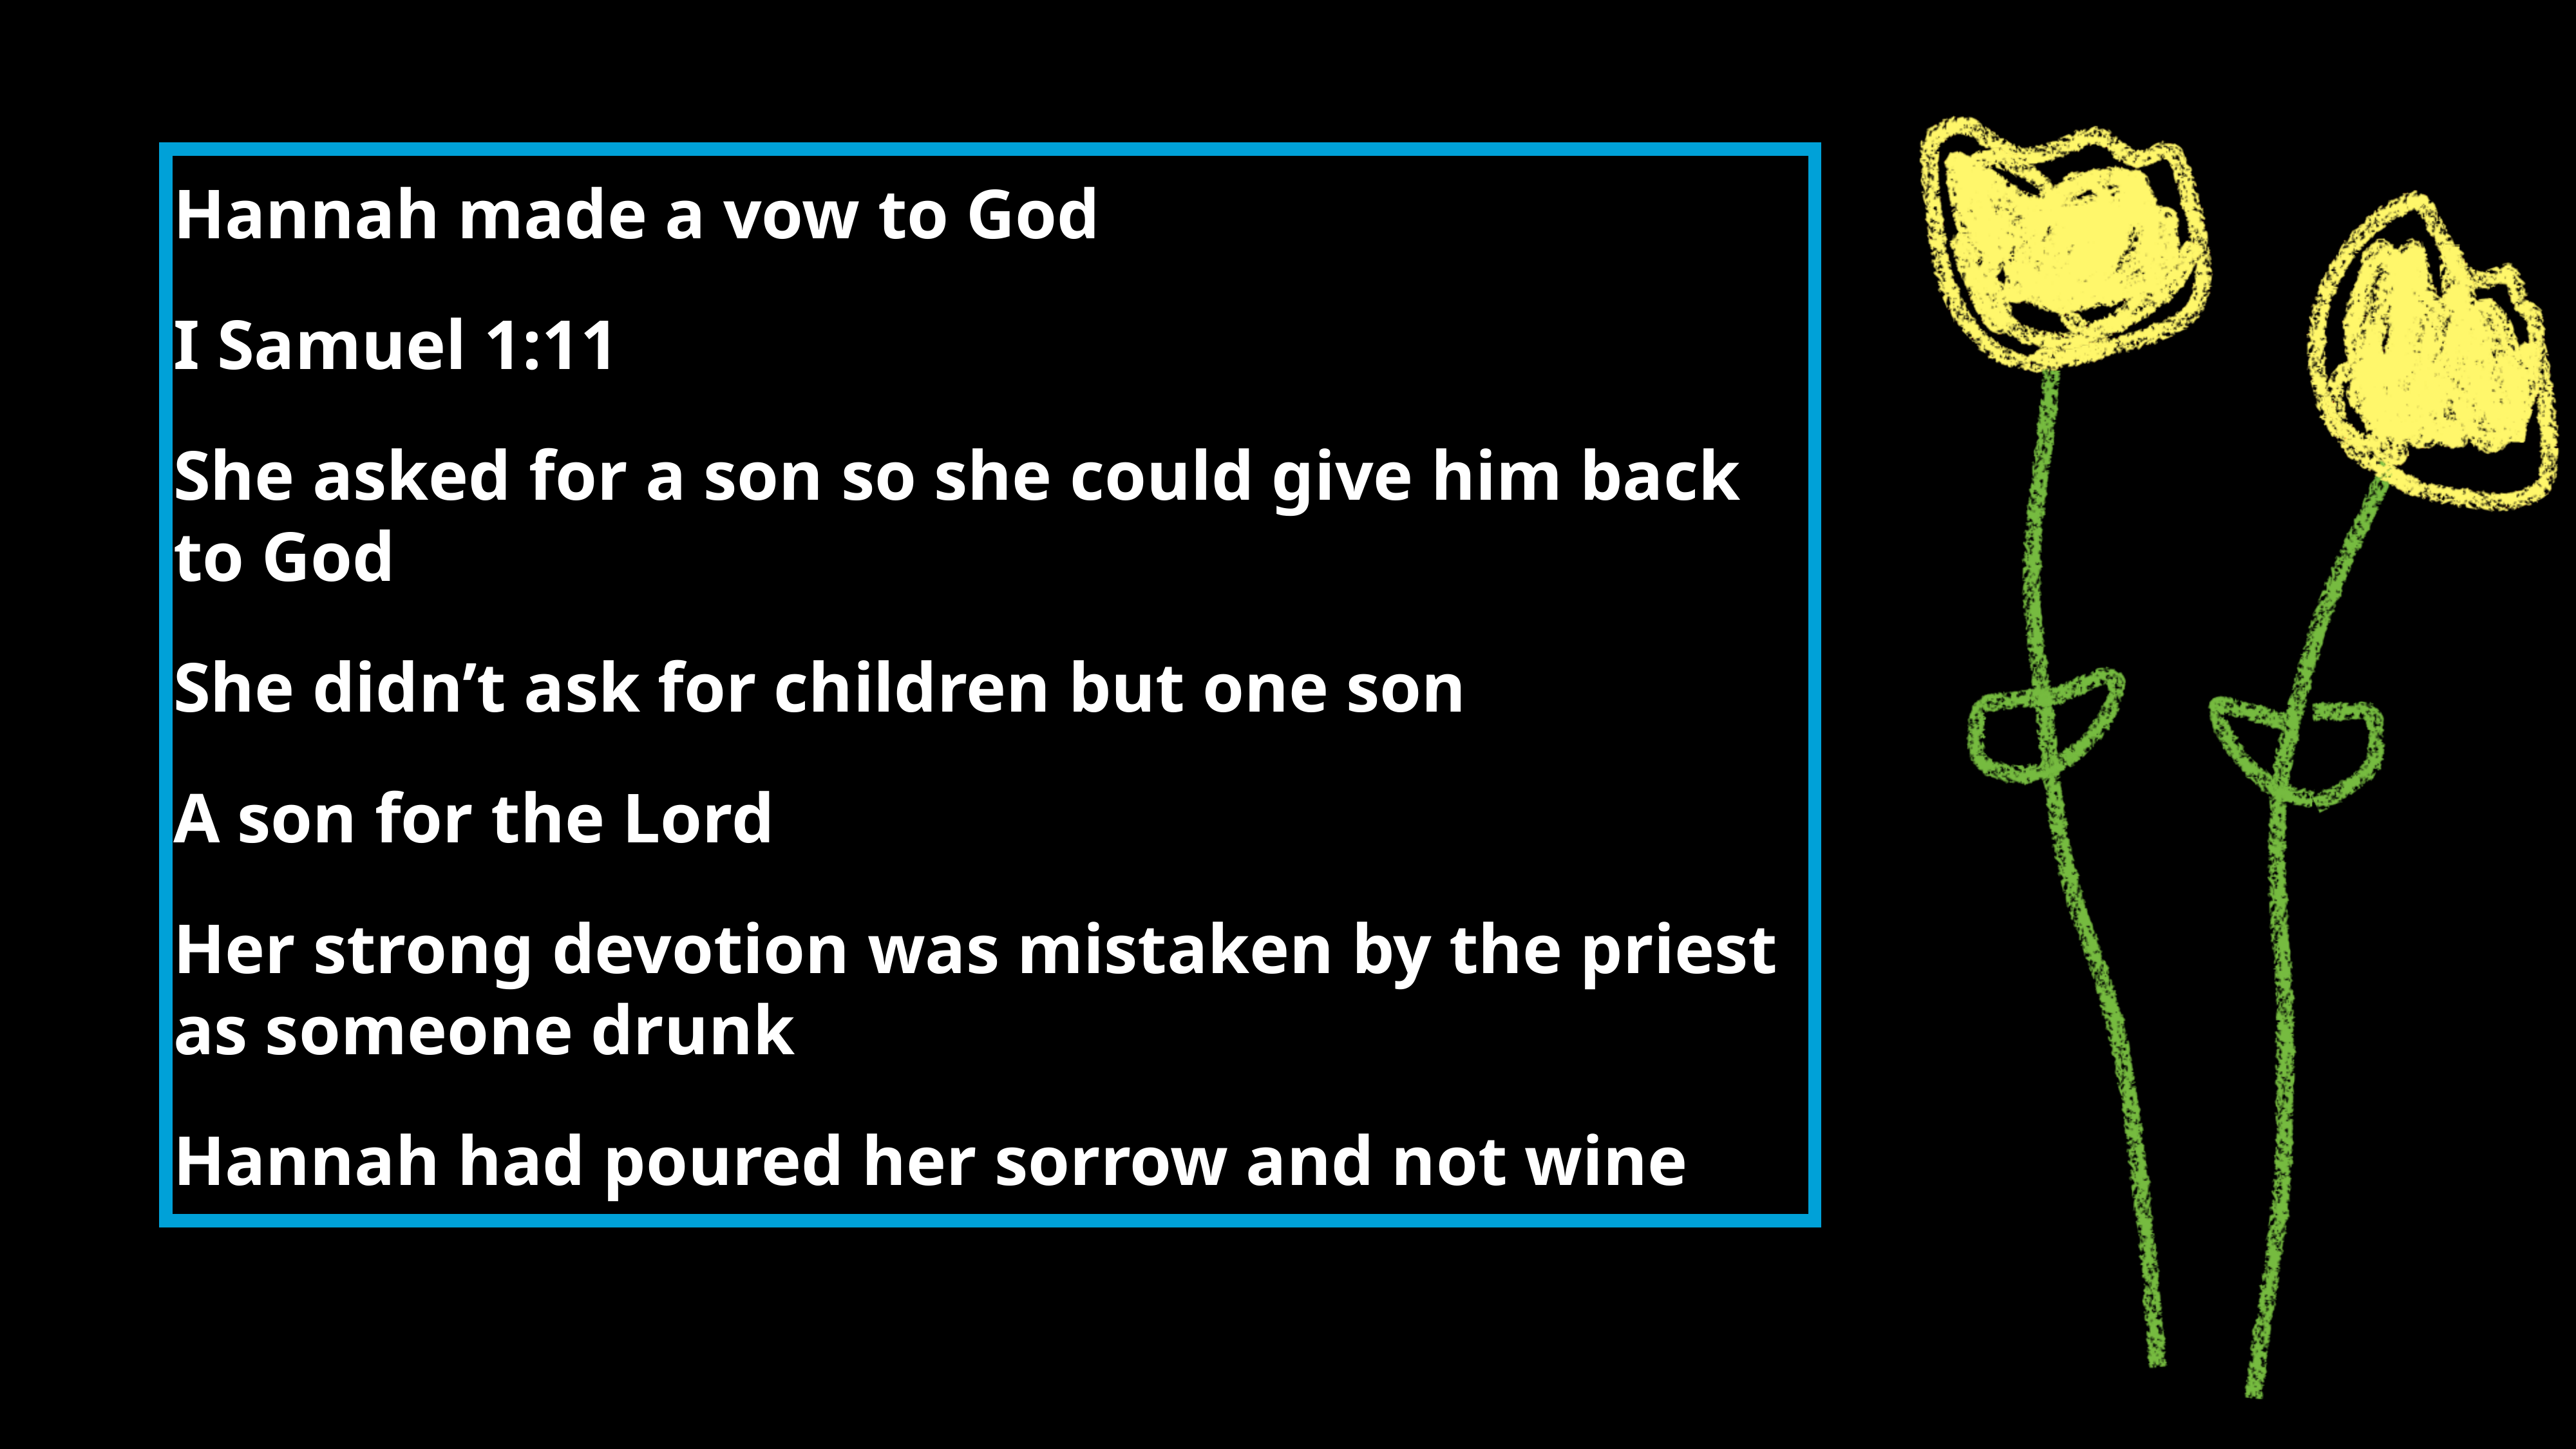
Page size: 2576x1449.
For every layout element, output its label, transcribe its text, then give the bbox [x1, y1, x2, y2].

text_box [1918, 114, 2563, 1409]
list Hannah made a vow to God I Samuel 1:11 She asked for a son so she could give him back to God She didn’t ask for children but one son A son for the Lord Her strong devotion was mistaken by the priest as someone drunk Hannah had poured her sorrow and not wine [166, 149, 1815, 1222]
